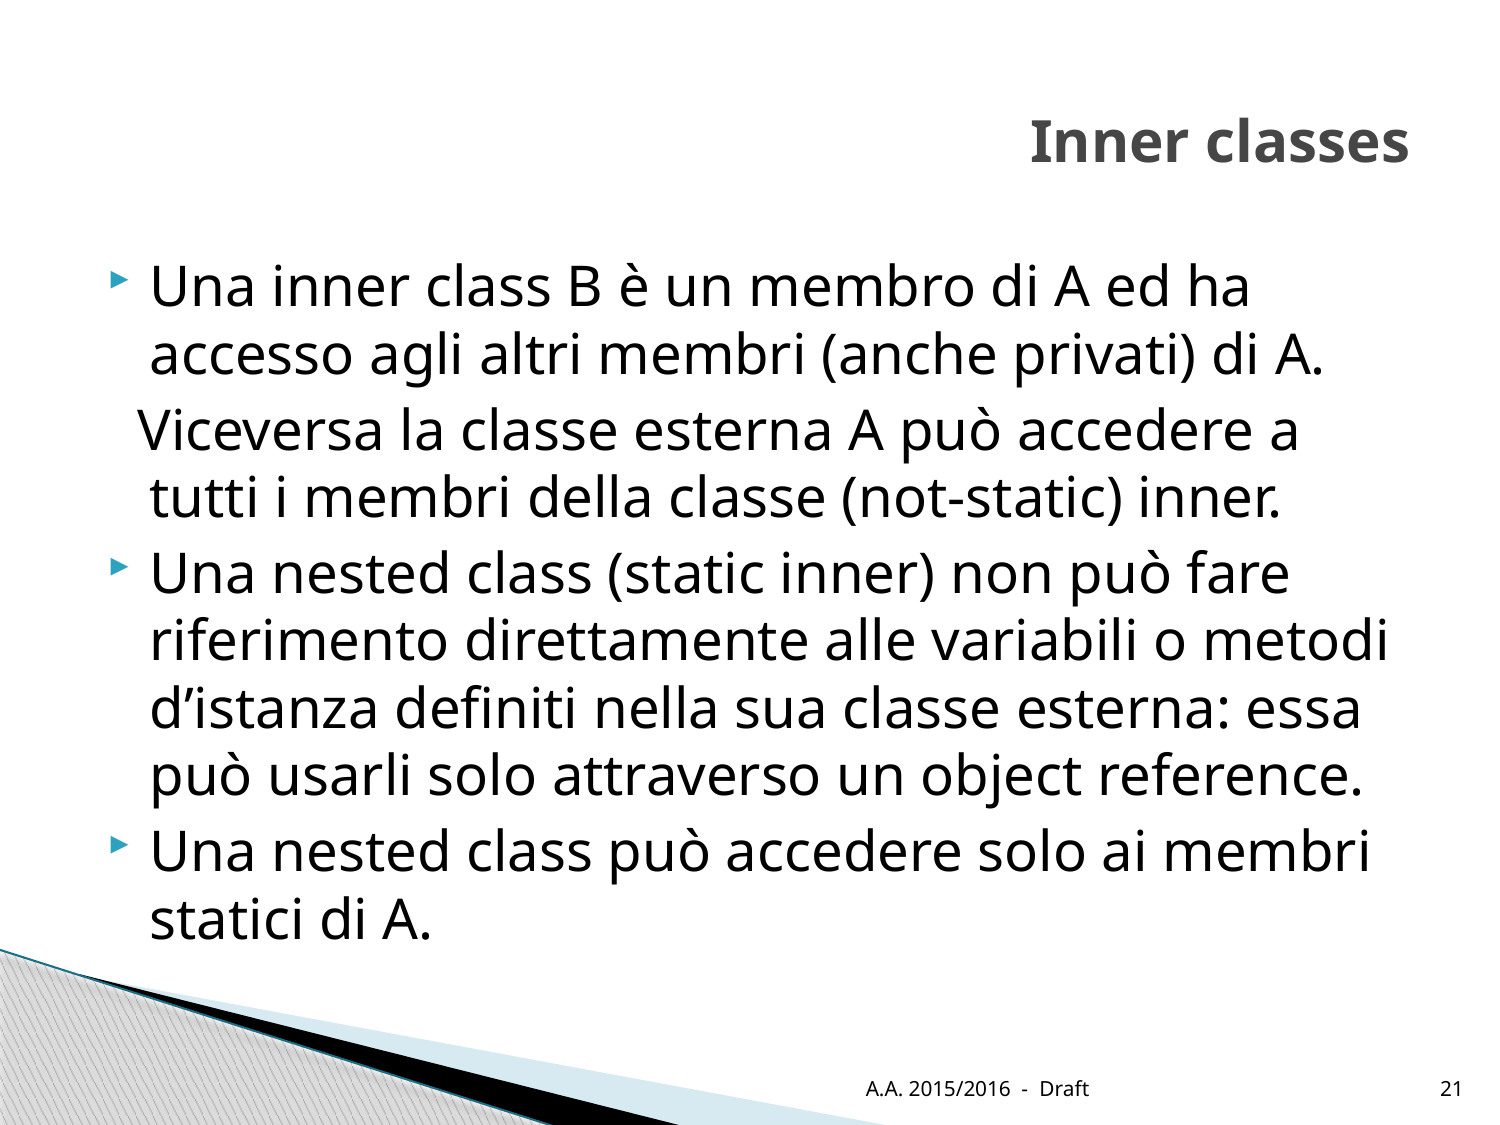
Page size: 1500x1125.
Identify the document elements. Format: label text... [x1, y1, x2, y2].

list Una inner class B è un membro di A ed ha accesso agli altri membri (anche privati) di A. Viceversa la classe esterna A può accedere a tutti i membri della classe (not-static) inner. Una nested class (static inner) non può fare riferimento direttamente alle variabili o metodi d’istanza definiti nella sua classe esterna: essa può usarli solo attraverso un object reference. Una nested class può accedere solo ai membri statici di A. [75, 243, 1425, 986]
slide_number 21 [1418, 1051, 1479, 1112]
footer A.A. 2015/2016 - Draft [718, 1051, 1105, 1112]
title Inner classes [75, 45, 1425, 233]
